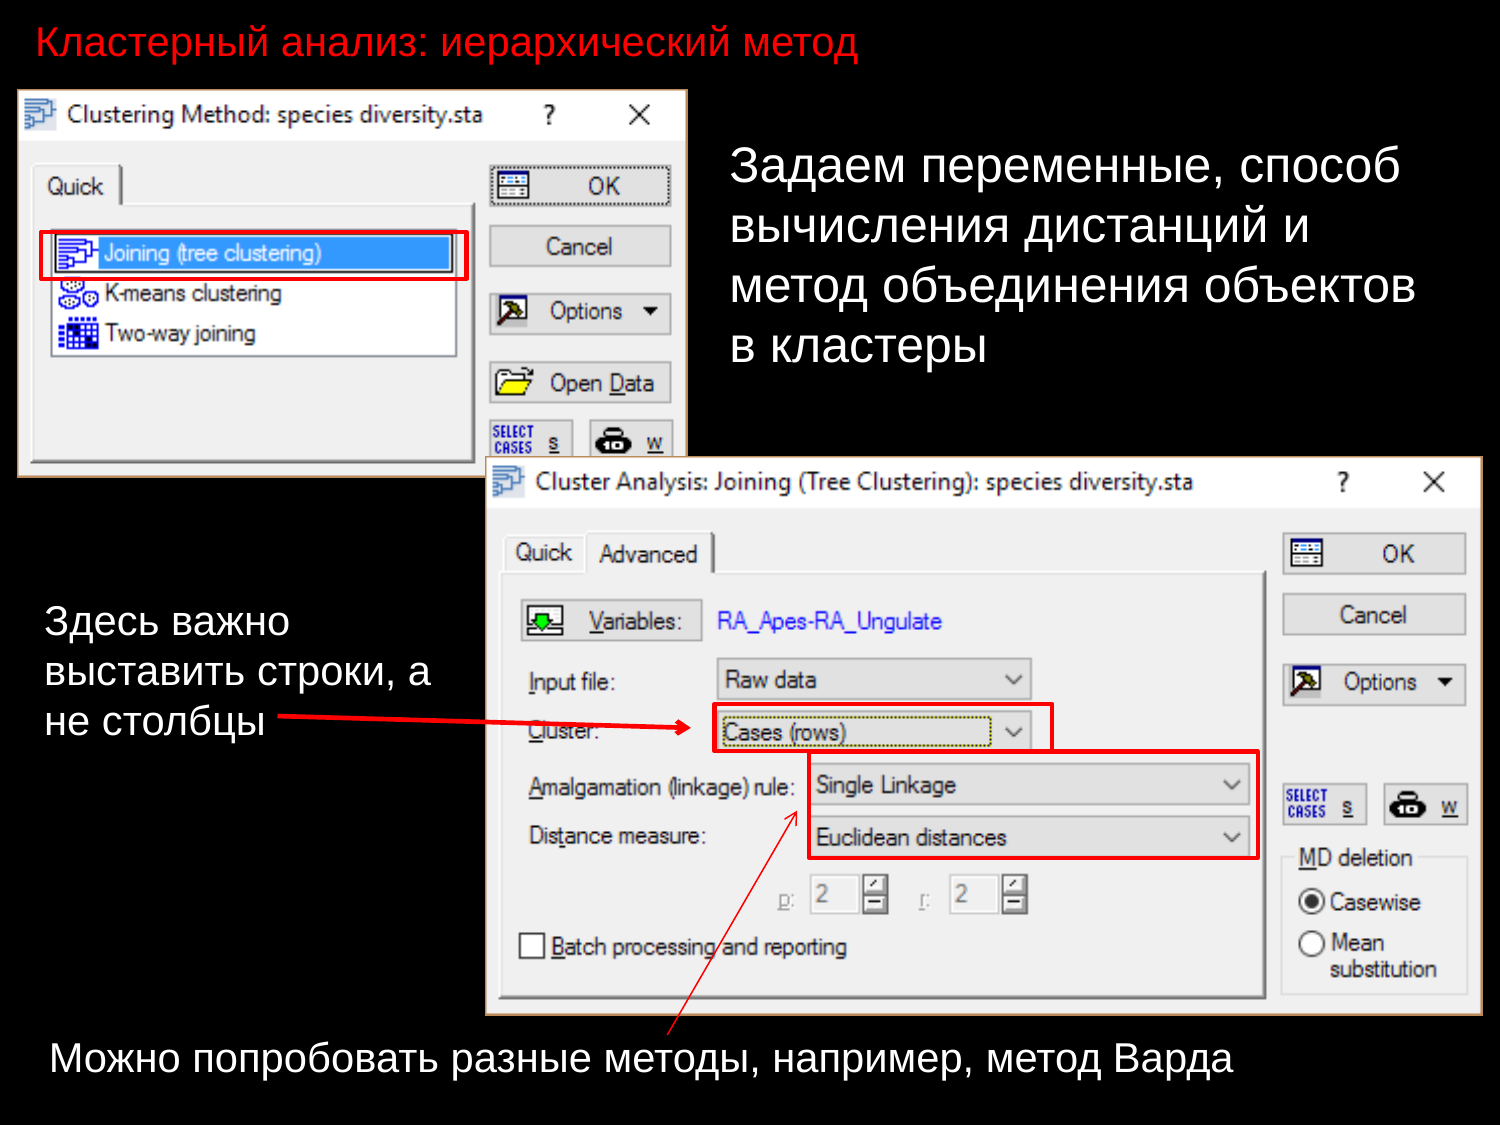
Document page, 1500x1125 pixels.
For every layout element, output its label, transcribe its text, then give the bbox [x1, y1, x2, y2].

text_box Задаем переменные, способ вычисления дистанций и метод объединения объектов в кластеры [714, 125, 1447, 381]
text_box Можно попробовать разные методы, например, метод Варда [34, 1023, 1250, 1088]
text_box Здесь важно выставить строки, а не столбцы [29, 586, 479, 751]
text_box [277, 715, 692, 729]
picture [17, 89, 1483, 1016]
text_box Кластерный анализ: иерархический метод [20, 7, 874, 73]
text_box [666, 810, 798, 1036]
